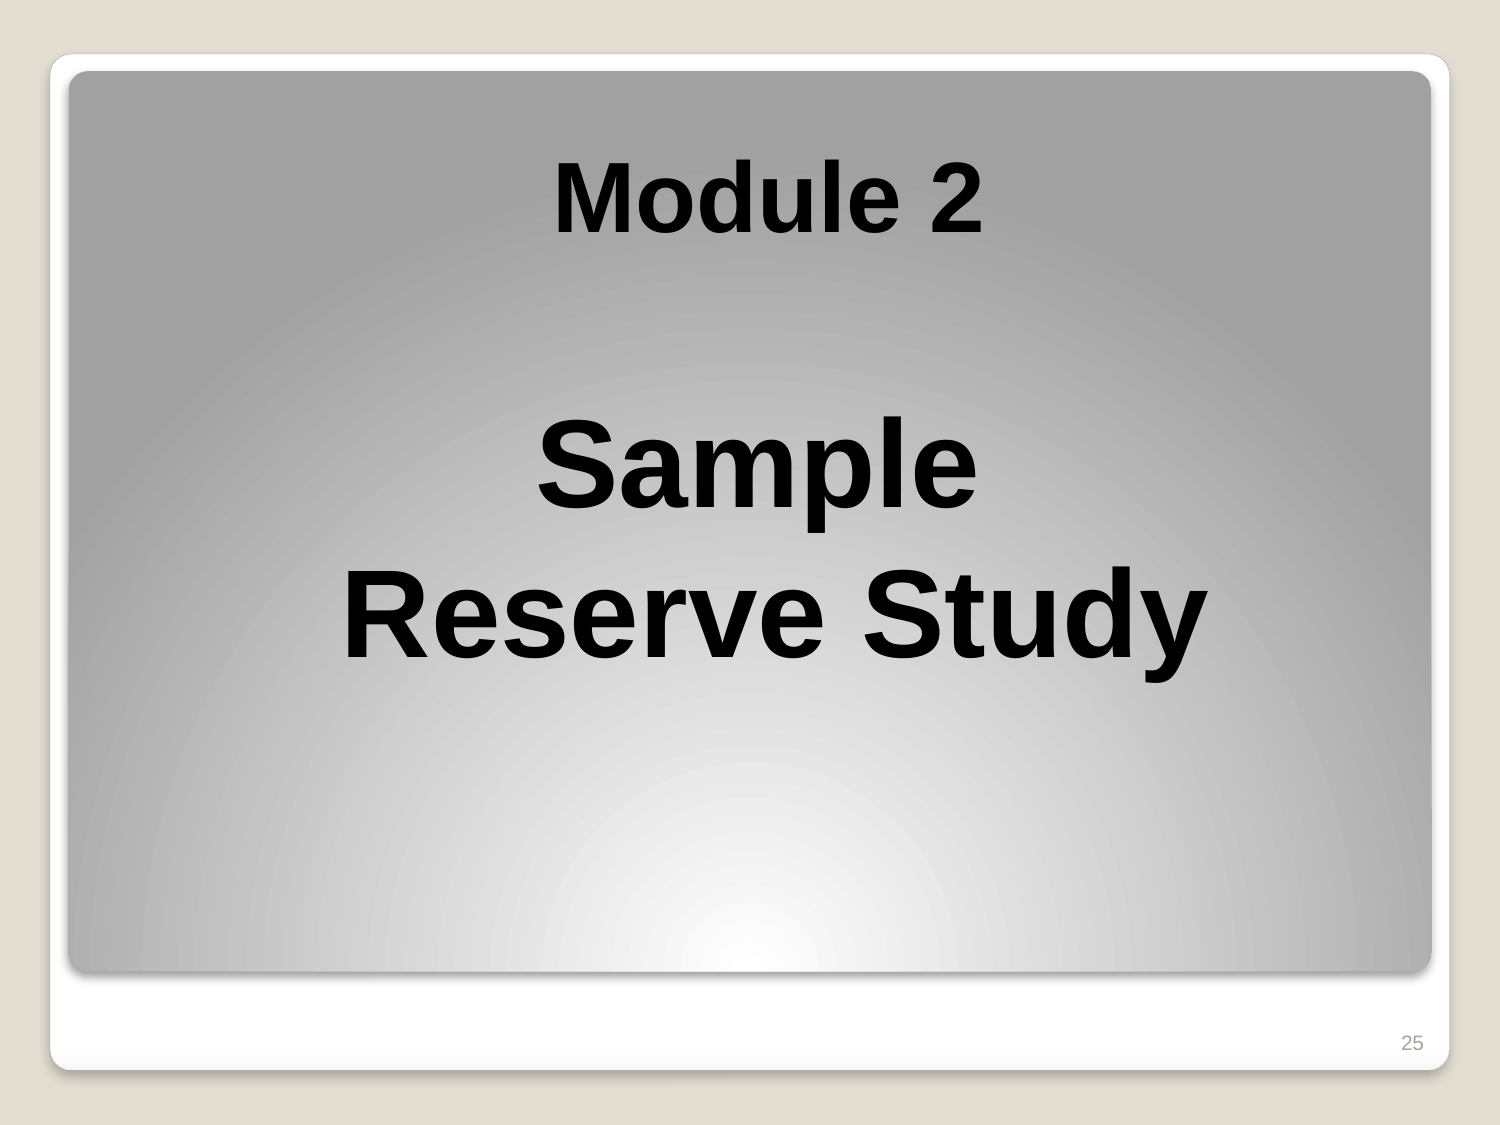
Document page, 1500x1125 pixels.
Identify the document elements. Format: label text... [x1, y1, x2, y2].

slide_number 25 [1369, 1002, 1445, 1063]
text_box Sample Reserve Study [237, 374, 1313, 690]
text_box Module 2 [462, 125, 1075, 320]
